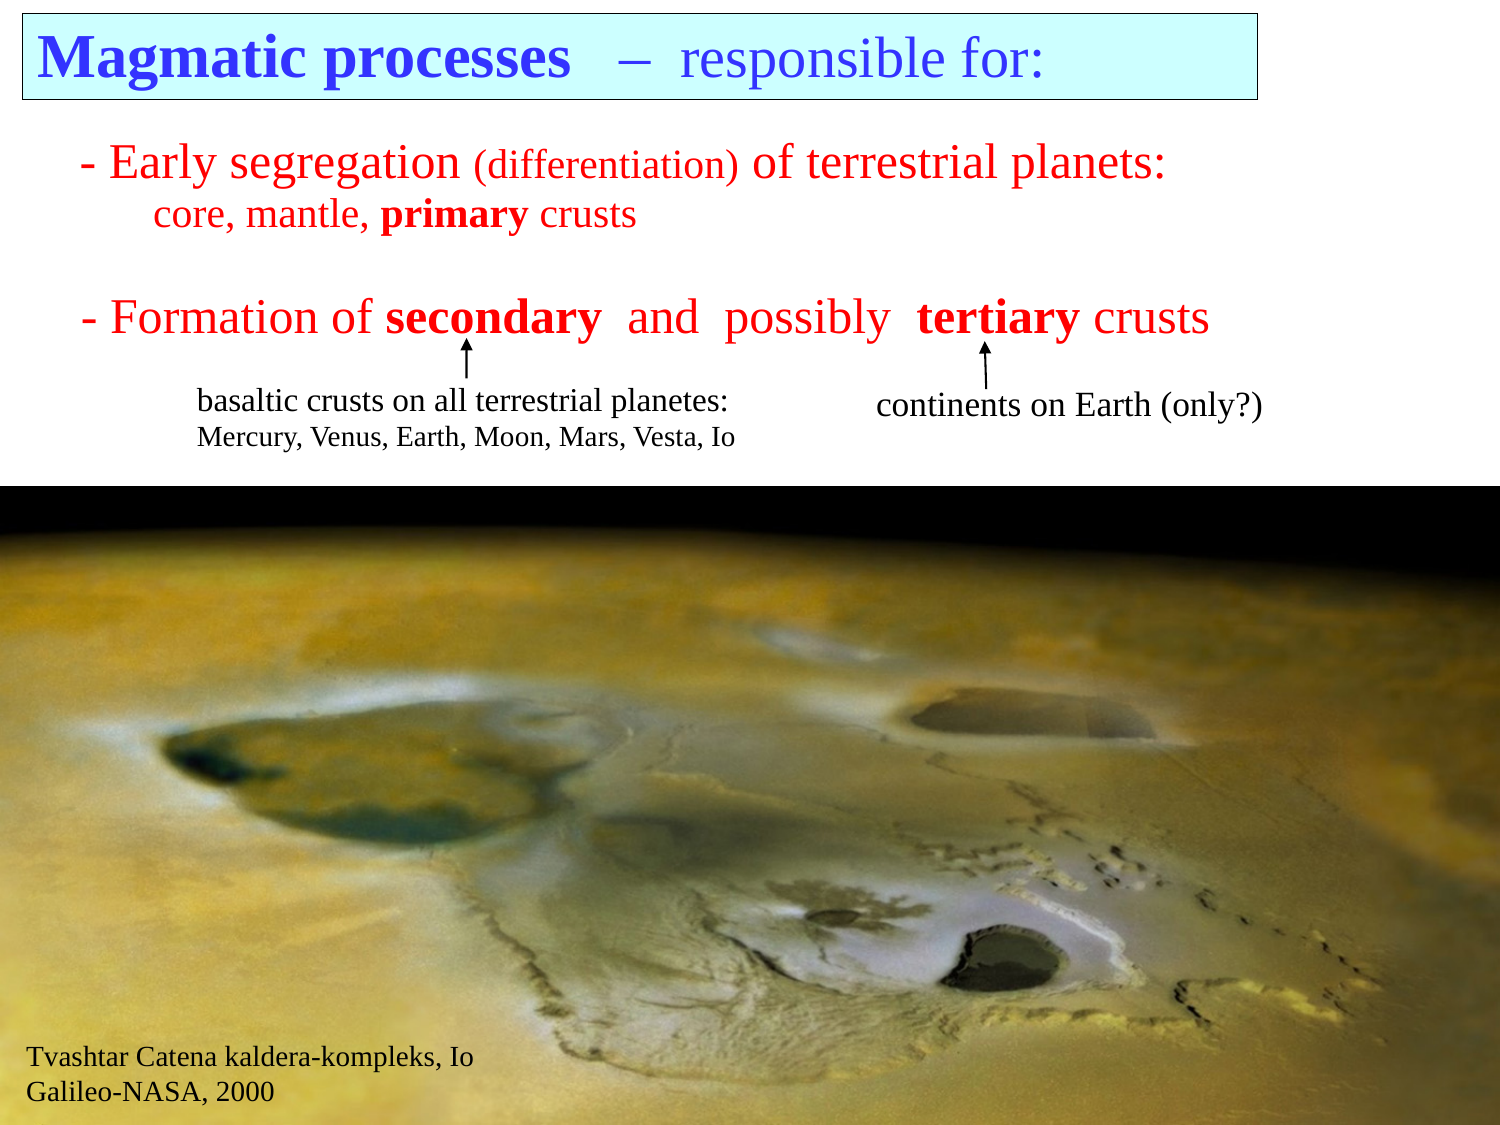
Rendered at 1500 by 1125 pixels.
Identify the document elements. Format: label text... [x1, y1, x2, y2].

picture [0, 486, 1500, 1125]
text_box continents on Earth (only?) [861, 373, 1278, 431]
text_box - Formation of secondary and possibly tertiary crusts [66, 280, 1437, 353]
text_box - Early segregation (differentiation) of terrestrial planets: core, mantle, primary crusts [64, 125, 1436, 245]
text_box Magmatic processes – responsible for: [22, 13, 1258, 100]
text_box basaltic crusts on all terrestrial planetes: Mercury, Venus, Earth, Moon, Mars, Vesta, Io [182, 370, 751, 460]
